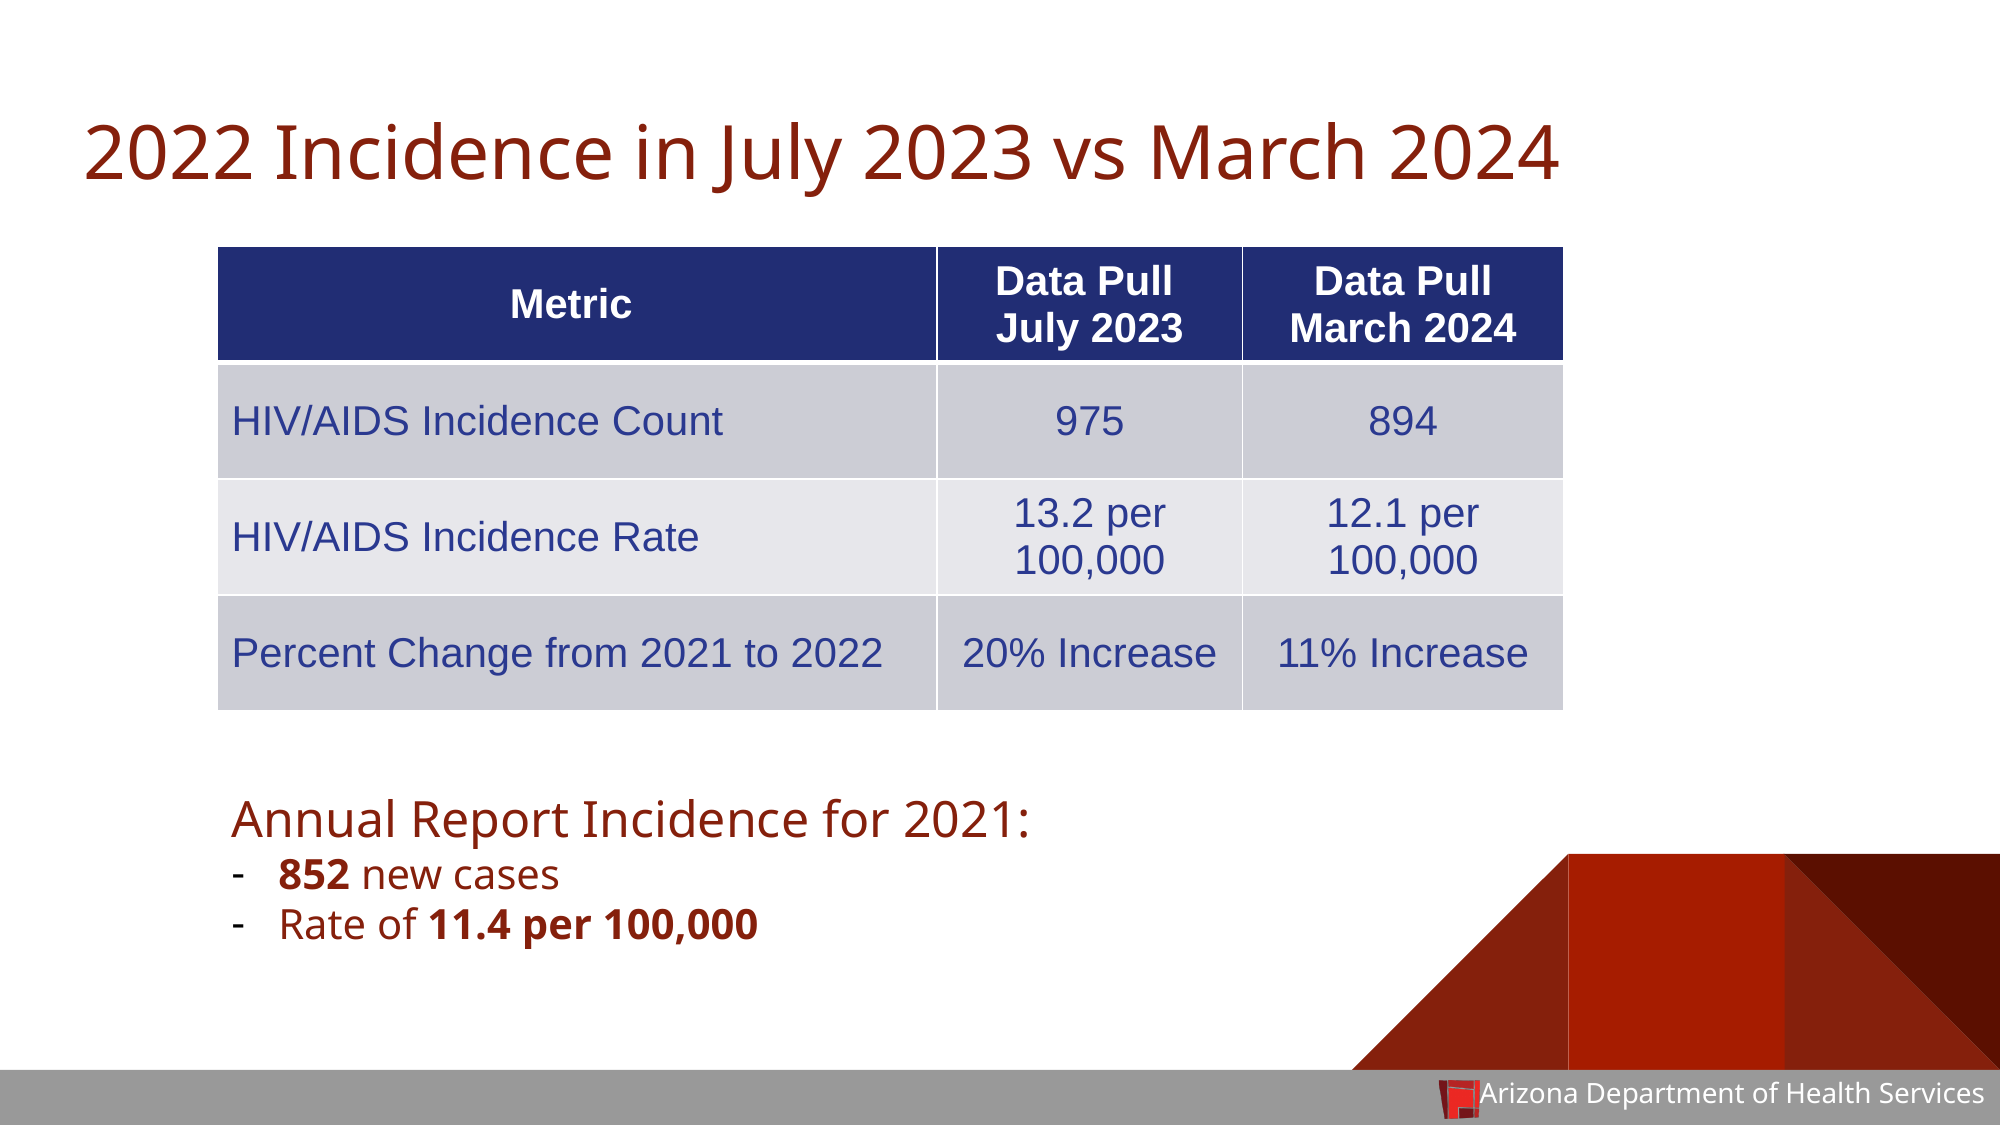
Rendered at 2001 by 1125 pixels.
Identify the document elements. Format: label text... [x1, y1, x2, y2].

title 2022 Incidence in July 2023 vs March 2024 [68, 89, 1932, 223]
text_box Annual Report Incidence for 2021: 852 new cases Rate of 11.4 per 100,000 [216, 780, 1338, 956]
table_cell 12.1 per 100,000 [1243, 480, 1563, 594]
table_cell 13.2 per 100,000 [938, 480, 1242, 594]
table_cell 975 [938, 365, 1242, 478]
table_header Metric [218, 247, 936, 360]
table_cell HIV/AIDS Incidence Rate [218, 480, 936, 594]
table_cell 894 [1243, 365, 1563, 478]
table_cell 20% Increase [938, 596, 1242, 710]
table_cell 11% Increase [1243, 596, 1563, 710]
slide_number 7 [1850, 1017, 1971, 1104]
table_cell Percent Change from 2021 to 2022 [218, 596, 936, 710]
table_header Data Pull July 2023 [938, 247, 1242, 360]
table_header Data Pull March 2024 [1243, 247, 1563, 360]
table_cell HIV/AIDS Incidence Count [218, 365, 936, 478]
picture [1438, 1080, 1485, 1119]
